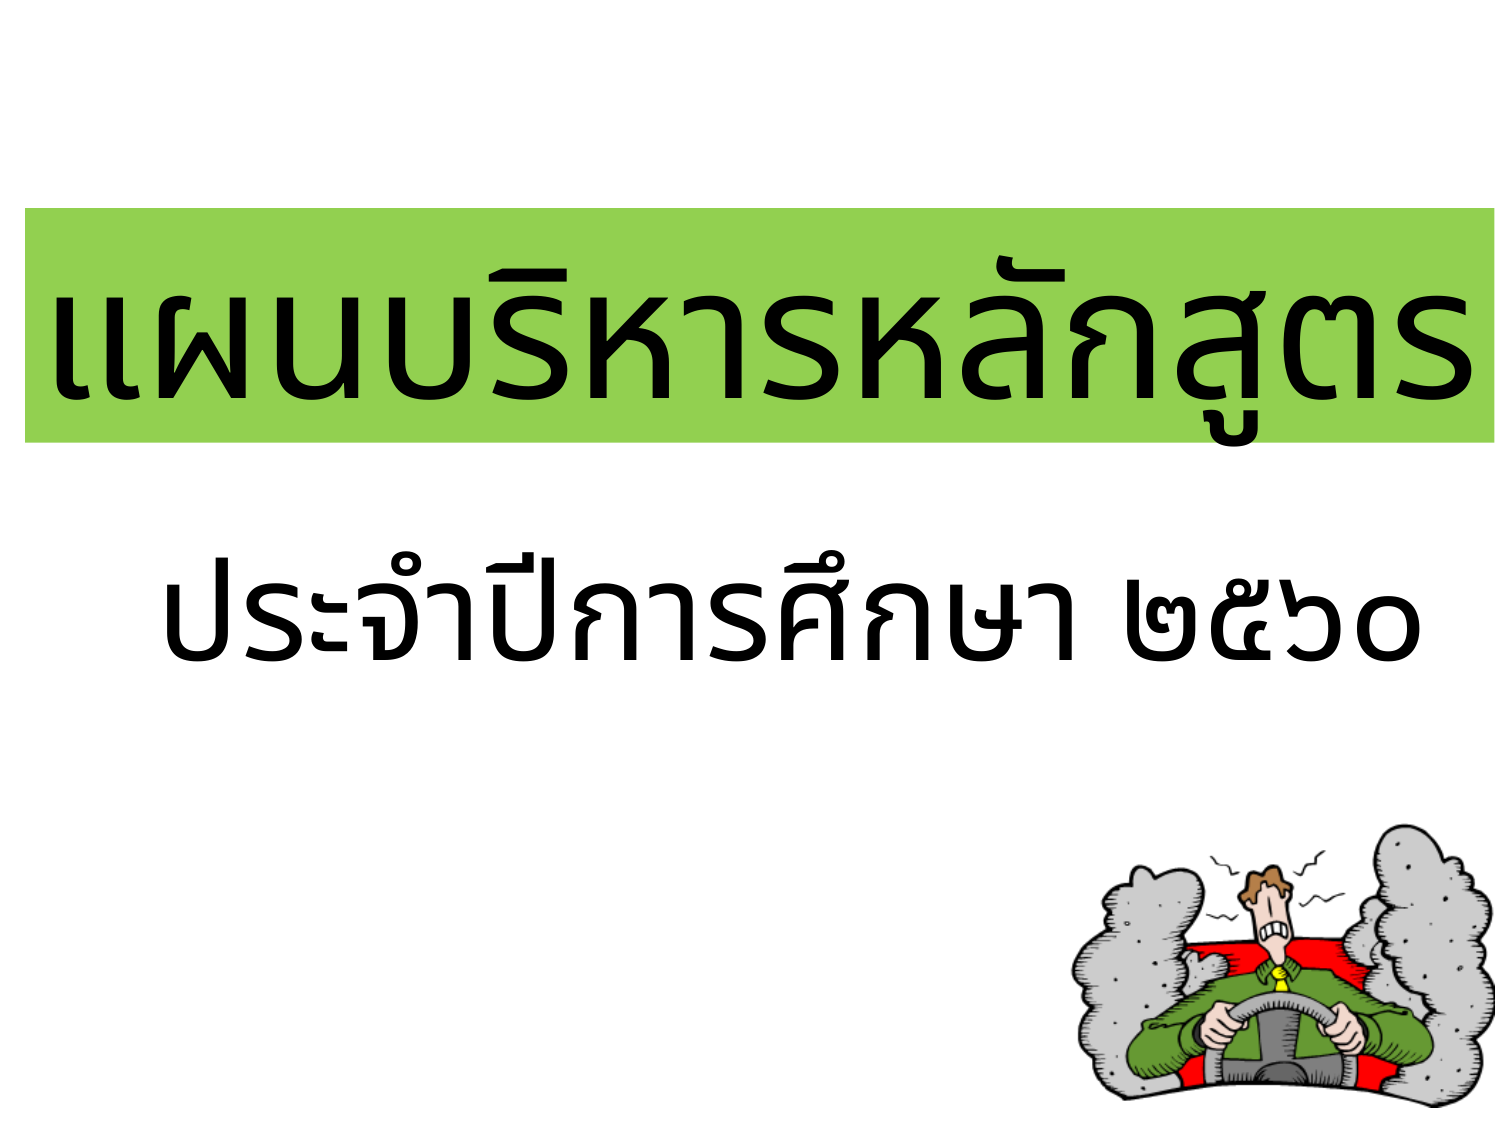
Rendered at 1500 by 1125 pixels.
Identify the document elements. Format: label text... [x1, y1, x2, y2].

text_box ประจำปีการศึกษา ๒๕๖๐ [142, 515, 1443, 695]
text_box แผนบริหารหลักสูตร [25, 208, 1495, 443]
picture [1064, 822, 1495, 1108]
